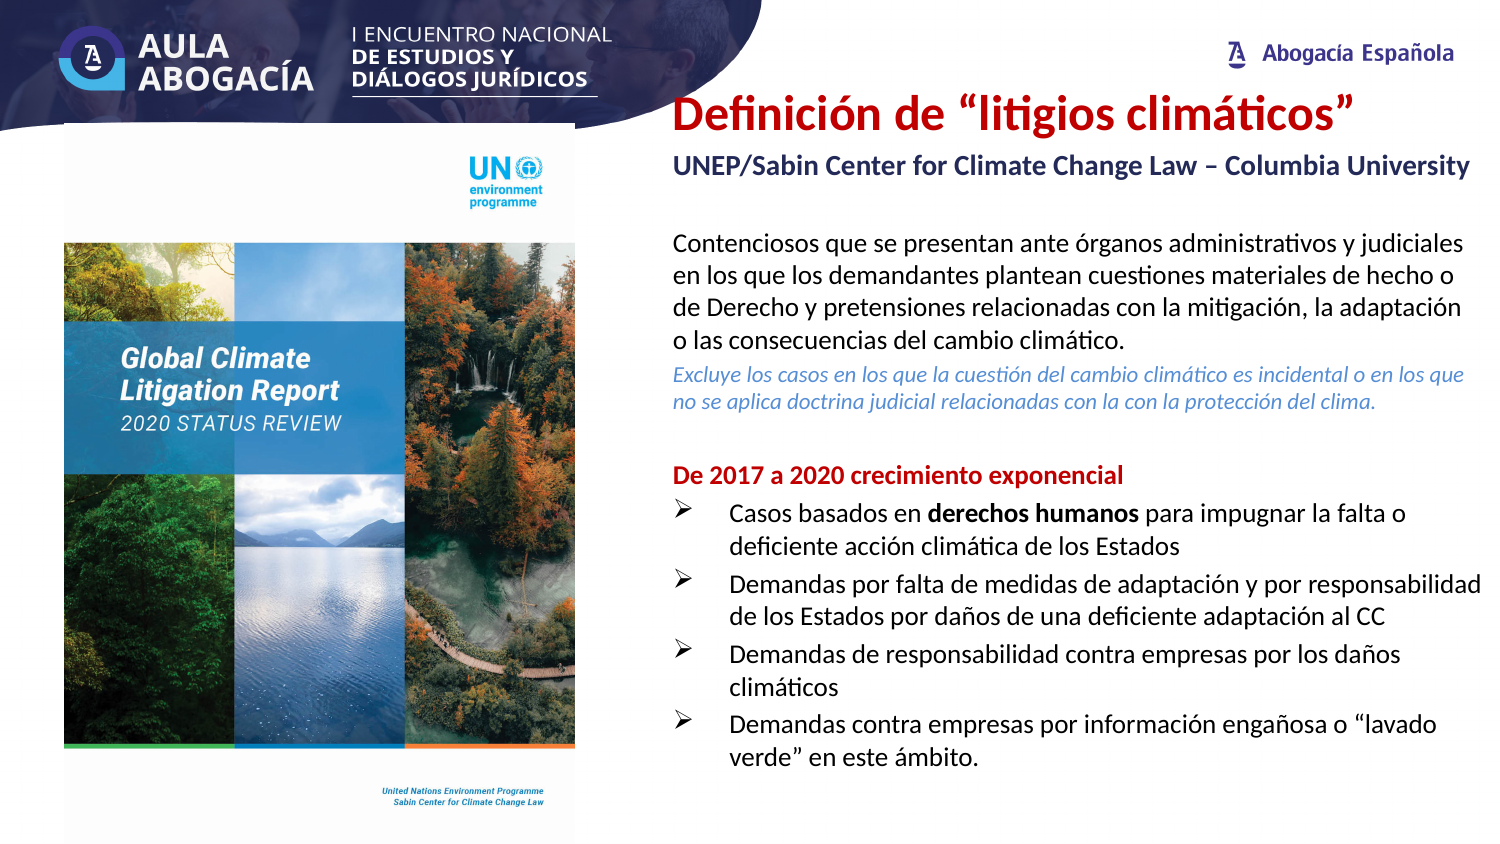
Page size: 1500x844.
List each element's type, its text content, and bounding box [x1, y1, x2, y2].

list Definición de “litigios climáticos” UNEP/Sabin Center for Climate Change Law – Columbia University Contenciosos que se presentan ante órganos administrativos y judiciales en los que los demandantes plantean cuestiones materiales de hecho o de Derecho y pretensiones relacionadas con la mitigación, la adaptación o las consecuencias del cambio climático. Excluye los casos en los que la cuestión del cambio climático es incidental o en los que no se aplica doctrina judicial relacionadas con la con la protección del clima. De 2017 a 2020 crecimiento exponencial Casos basados en derechos humanos para impugnar la falta o deficiente acción climática de los Estados Demandas por falta de medidas de adaptación y por responsabilidad de los Estados por daños de una deficiente adaptación al CC Demandas de responsabilidad contra empresas por los daños climáticos Demandas contra empresas por información engañosa o “lavado verde” en este ámbito. [658, 30, 1497, 844]
picture [0, 0, 1500, 844]
